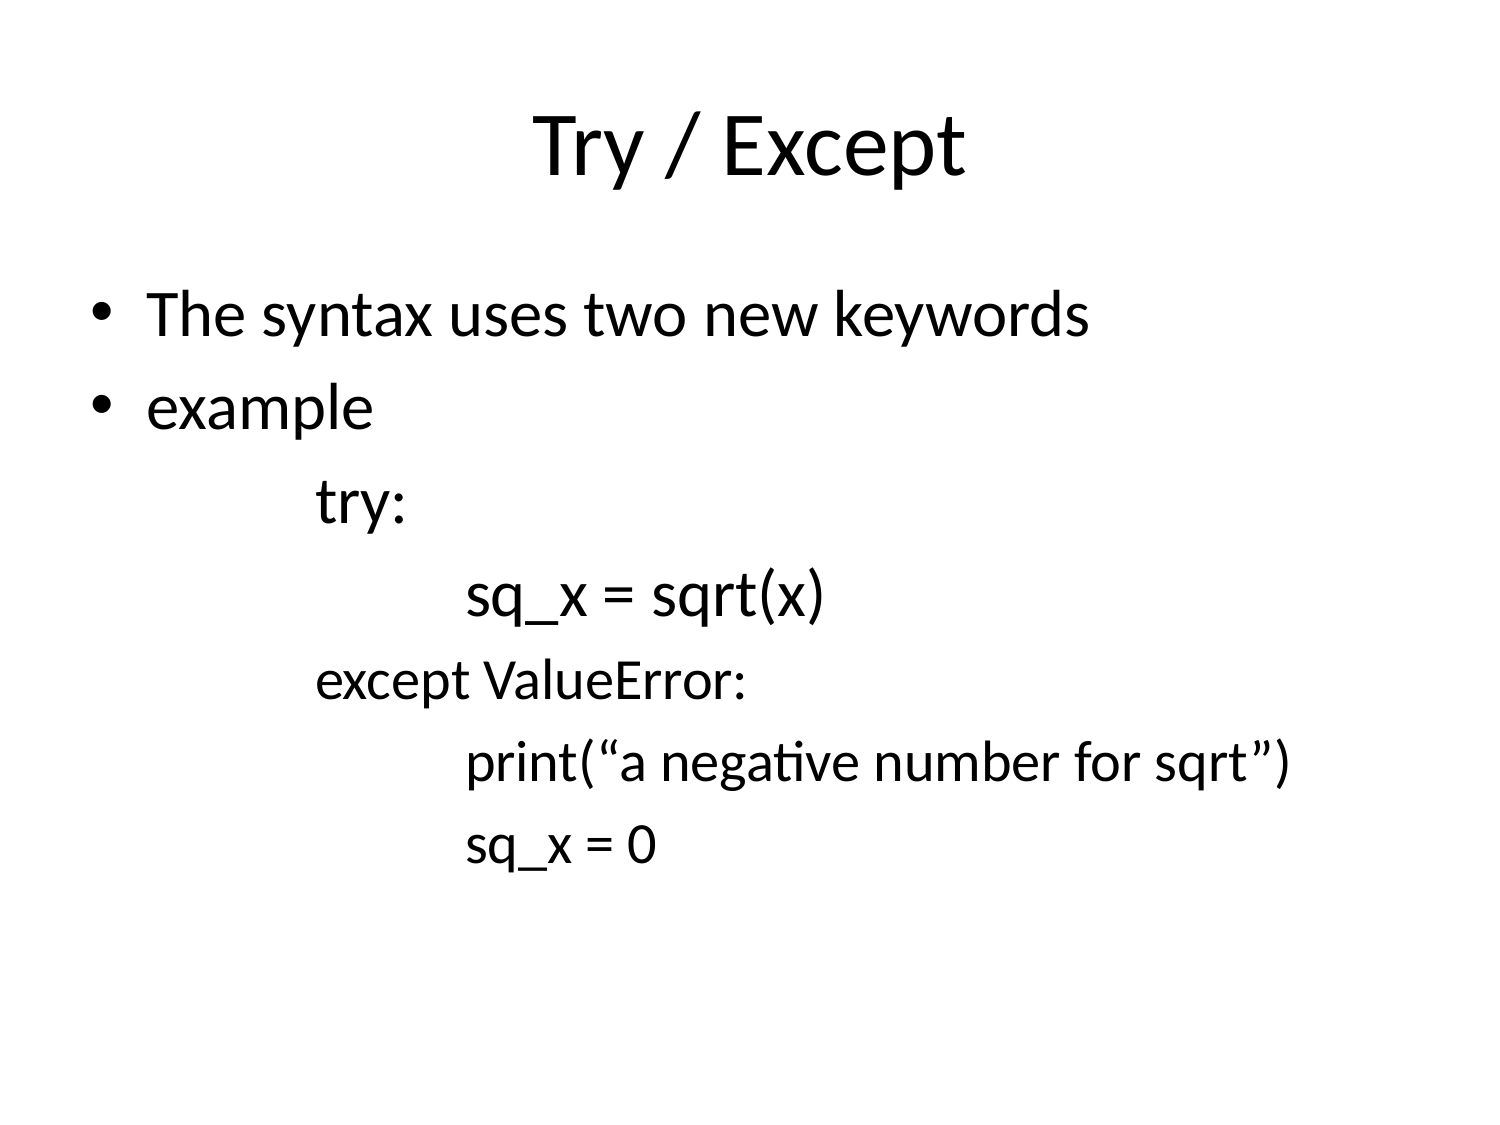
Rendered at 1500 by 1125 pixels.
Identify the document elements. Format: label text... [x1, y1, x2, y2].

list The syntax uses two new keywords example try: sq_x = sqrt(x) except ValueError: print(“a negative number for sqrt”) sq_x = 0 [75, 262, 1425, 1005]
title Try / Except [75, 45, 1425, 233]
